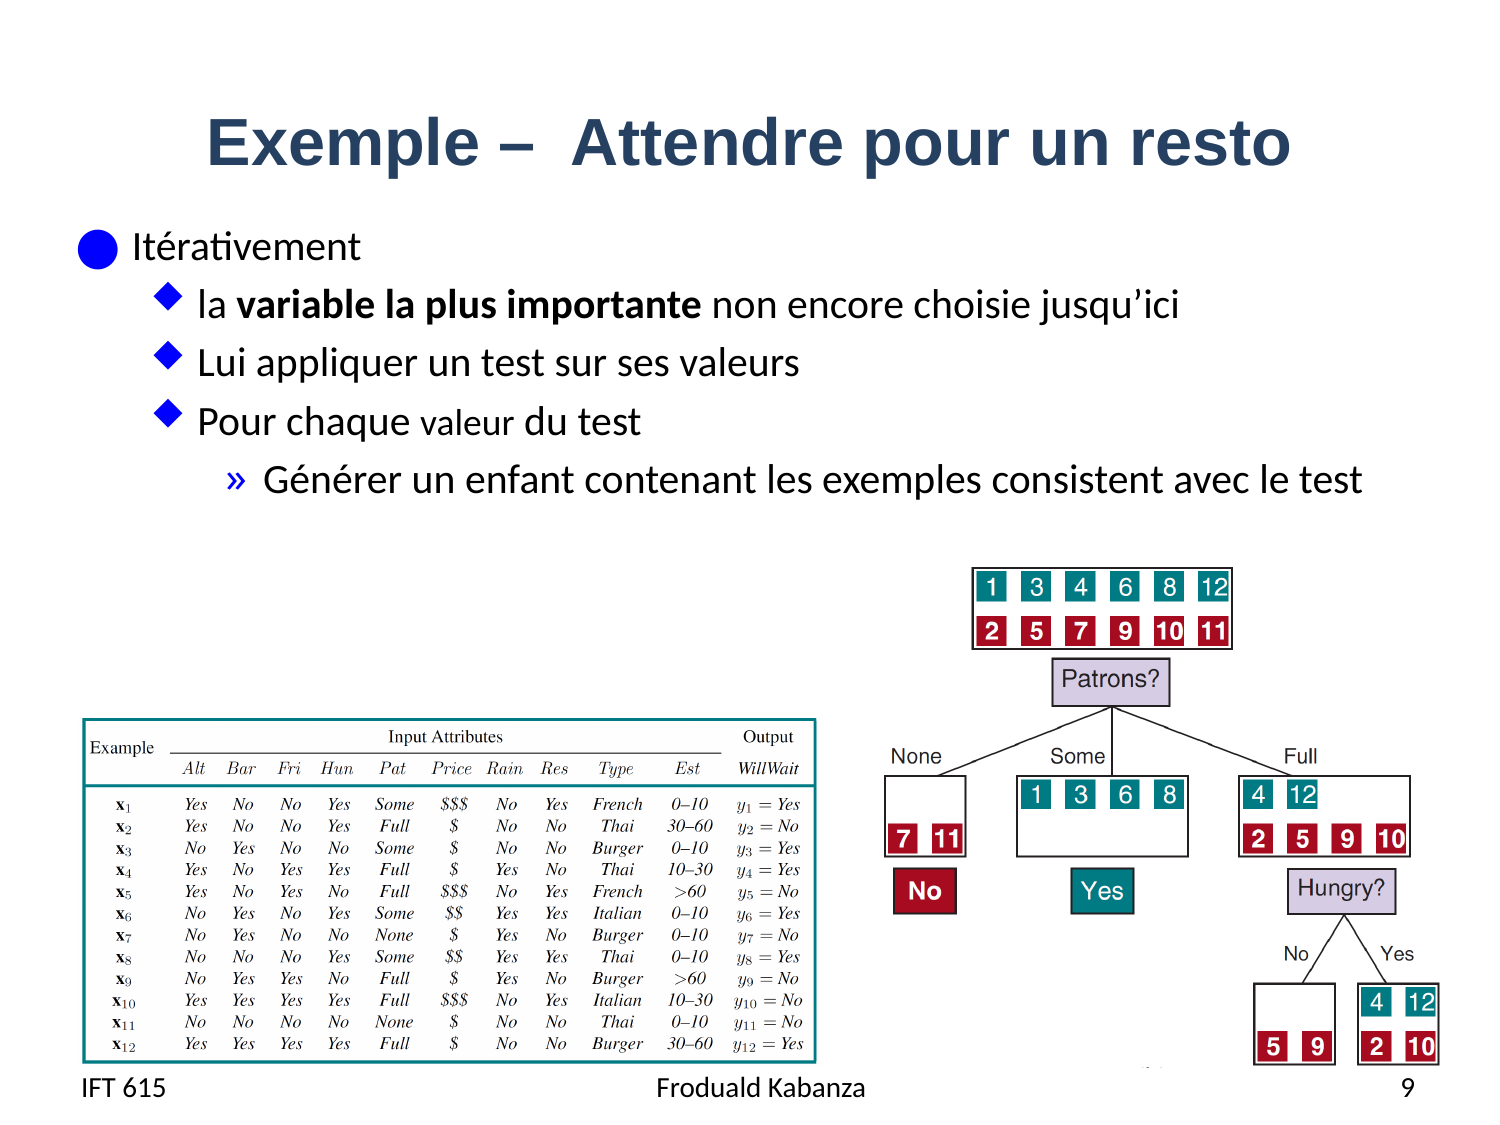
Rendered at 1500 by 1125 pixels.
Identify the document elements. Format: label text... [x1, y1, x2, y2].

slide_number 9 [1080, 1076, 1431, 1117]
slide_number IFT 615 [66, 1056, 356, 1117]
picture [862, 556, 1459, 1068]
list Itérativement la variable la plus importante non encore choisie jusqu’ici Lui appliquer un test sur ses valeurs Pour chaque valeur du test Générer un enfant contenant les exemples consistent avec le test [60, 210, 1411, 513]
footer Froduald Kabanza [520, 1056, 996, 1117]
title Exemple – Attendre pour un resto [75, 45, 1425, 233]
picture [76, 718, 825, 1068]
